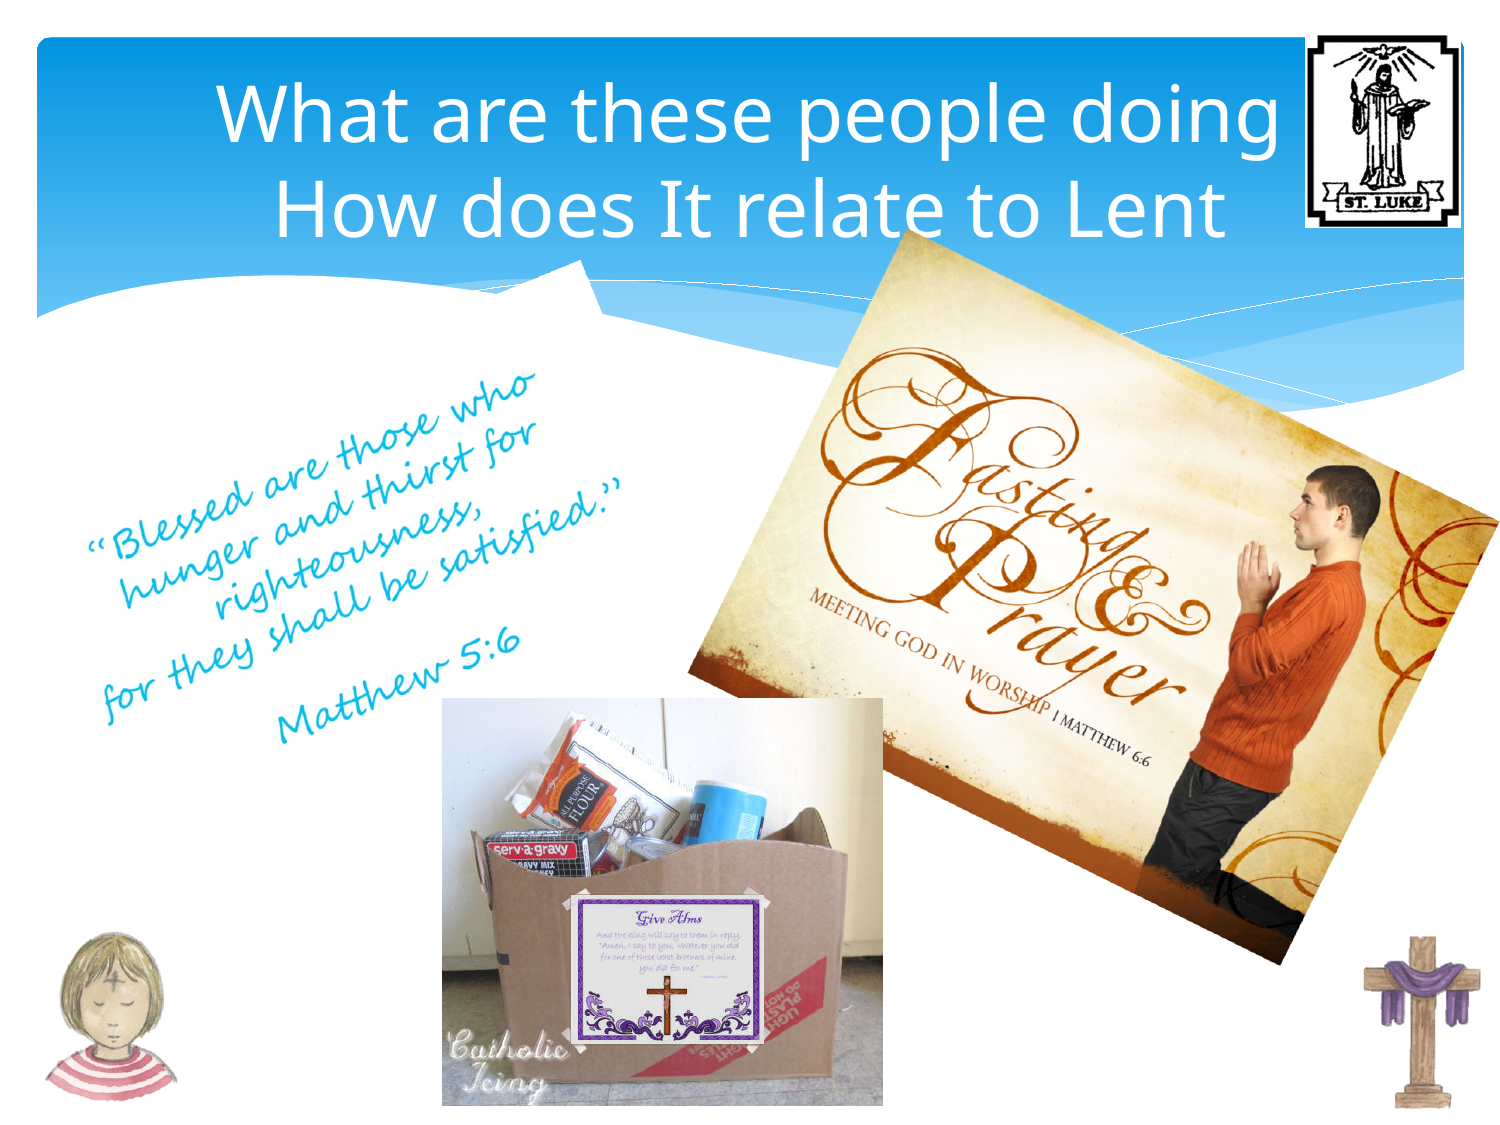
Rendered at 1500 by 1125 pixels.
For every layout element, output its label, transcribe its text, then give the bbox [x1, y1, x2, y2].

picture [0, 229, 1499, 1125]
picture [1304, 32, 1461, 228]
title What are these people doing How does It relate to Lent [75, 55, 1425, 261]
picture [1340, 915, 1500, 1125]
